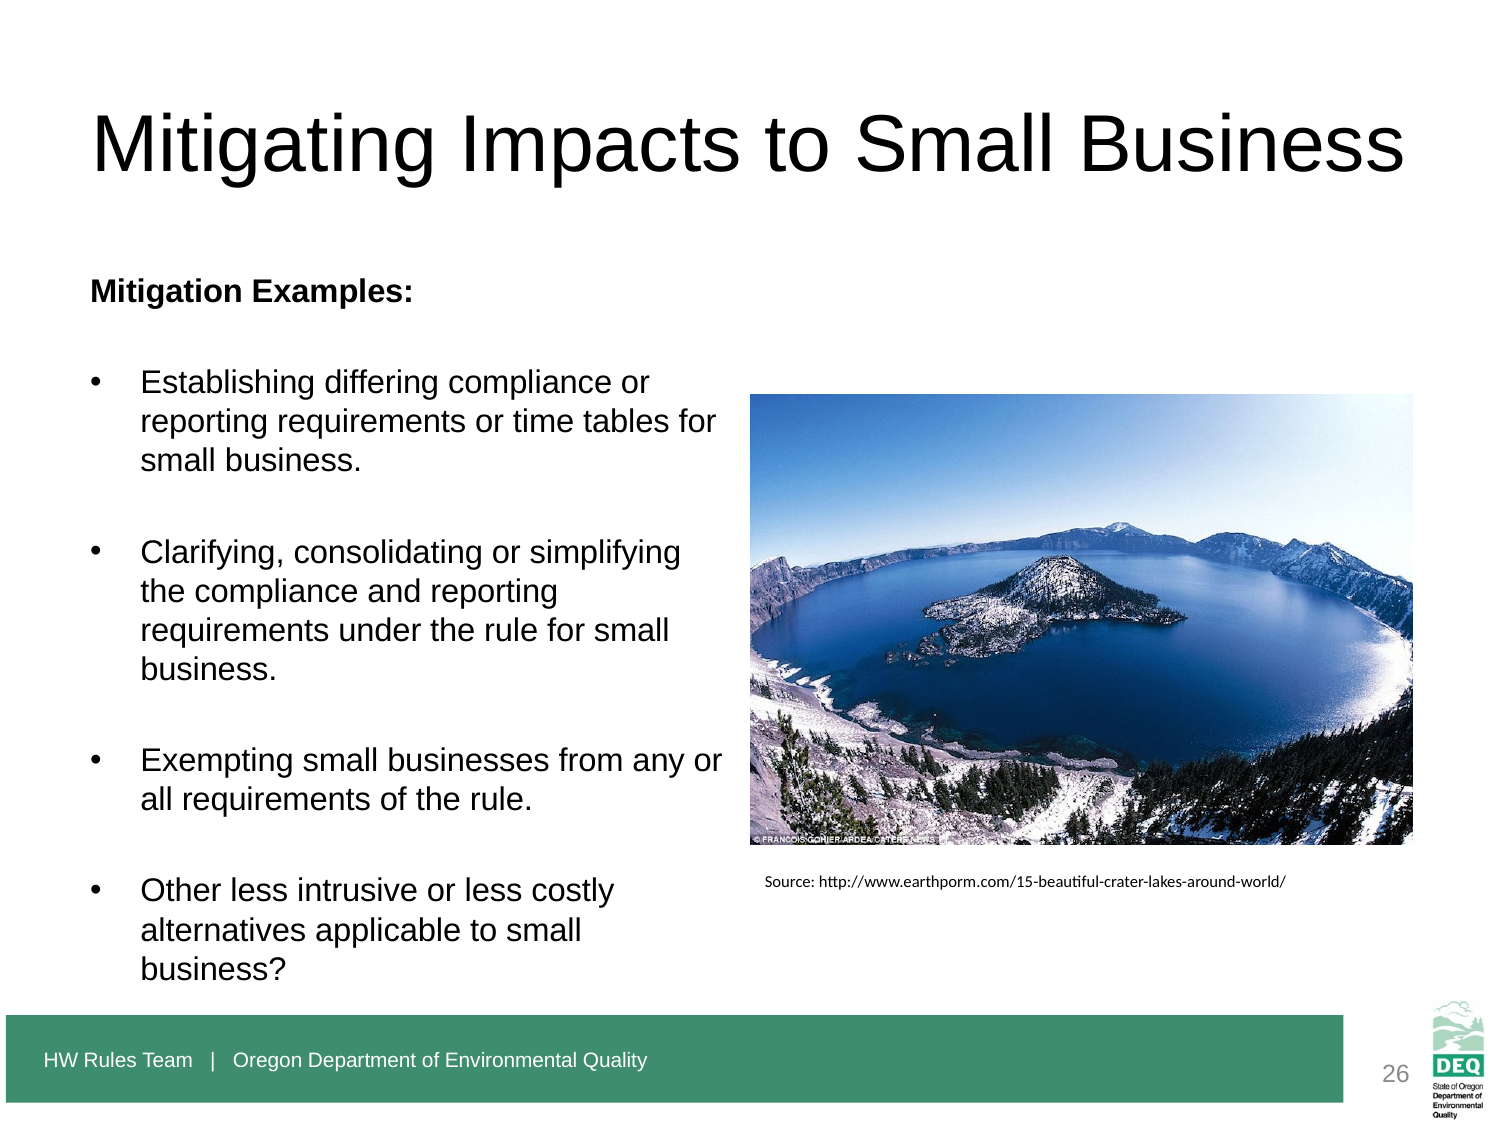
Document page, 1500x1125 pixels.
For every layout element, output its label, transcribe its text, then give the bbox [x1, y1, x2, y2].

title Mitigating Impacts to Small Business [75, 45, 1425, 233]
text_box Source: http://www.earthporm.com/15-beautiful-crater-lakes-around-world/ [749, 862, 1350, 898]
picture [1431, 999, 1485, 1121]
text_box HW Rules Team | Oregon Department of Environmental Quality [4, 1013, 1345, 1105]
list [749, 394, 1413, 845]
list Mitigation Examples: Establishing differing compliance or reporting requirements or time tables for small business. Clarifying, consolidating or simplifying the compliance and reporting requirements under the rule for small business. Exempting small businesses from any or all requirements of the rule. Other less intrusive or less costly alternatives applicable to small business? [75, 262, 738, 1005]
slide_number 26 [1345, 1042, 1425, 1103]
